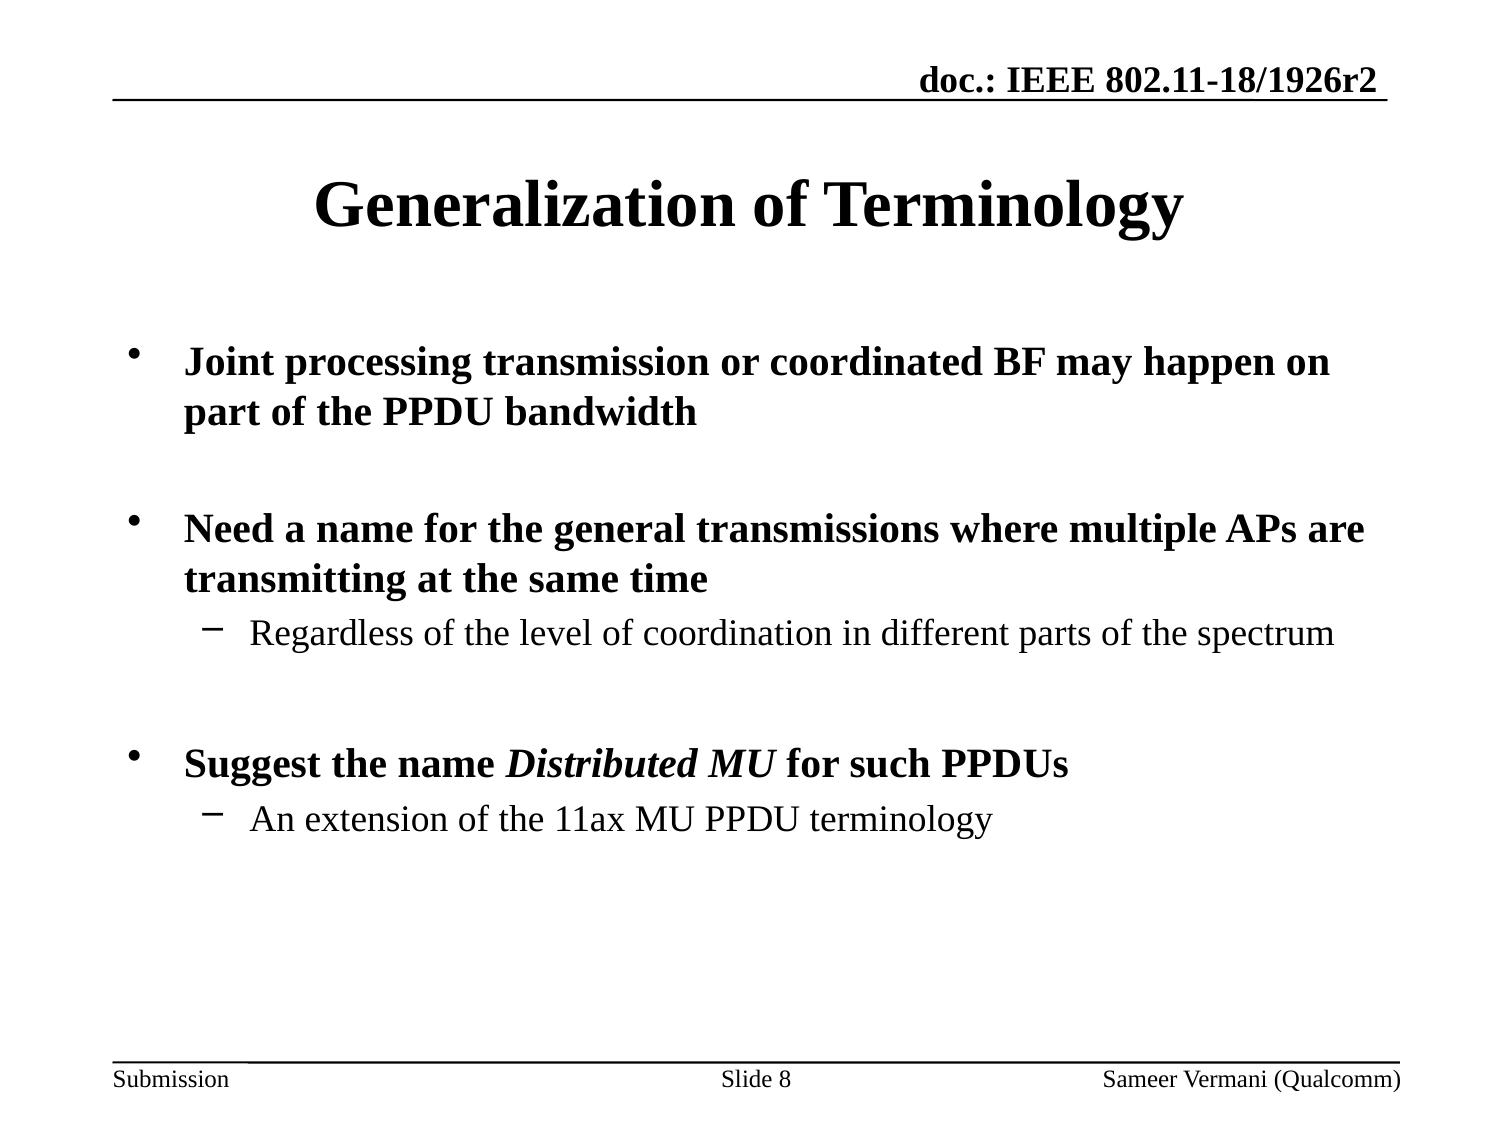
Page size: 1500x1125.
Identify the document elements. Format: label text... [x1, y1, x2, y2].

list Joint processing transmission or coordinated BF may happen on part of the PPDU bandwidth Need a name for the general transmissions where multiple APs are transmitting at the same time Regardless of the level of coordination in different parts of the spectrum Suggest the name Distributed MU for such PPDUs An extension of the 11ax MU PPDU terminology [112, 326, 1388, 1002]
title Generalization of Terminology [112, 112, 1388, 288]
footer Sameer Vermani (Qualcomm) [1062, 1061, 1402, 1093]
slide_number Slide 8 [712, 1061, 800, 1093]
